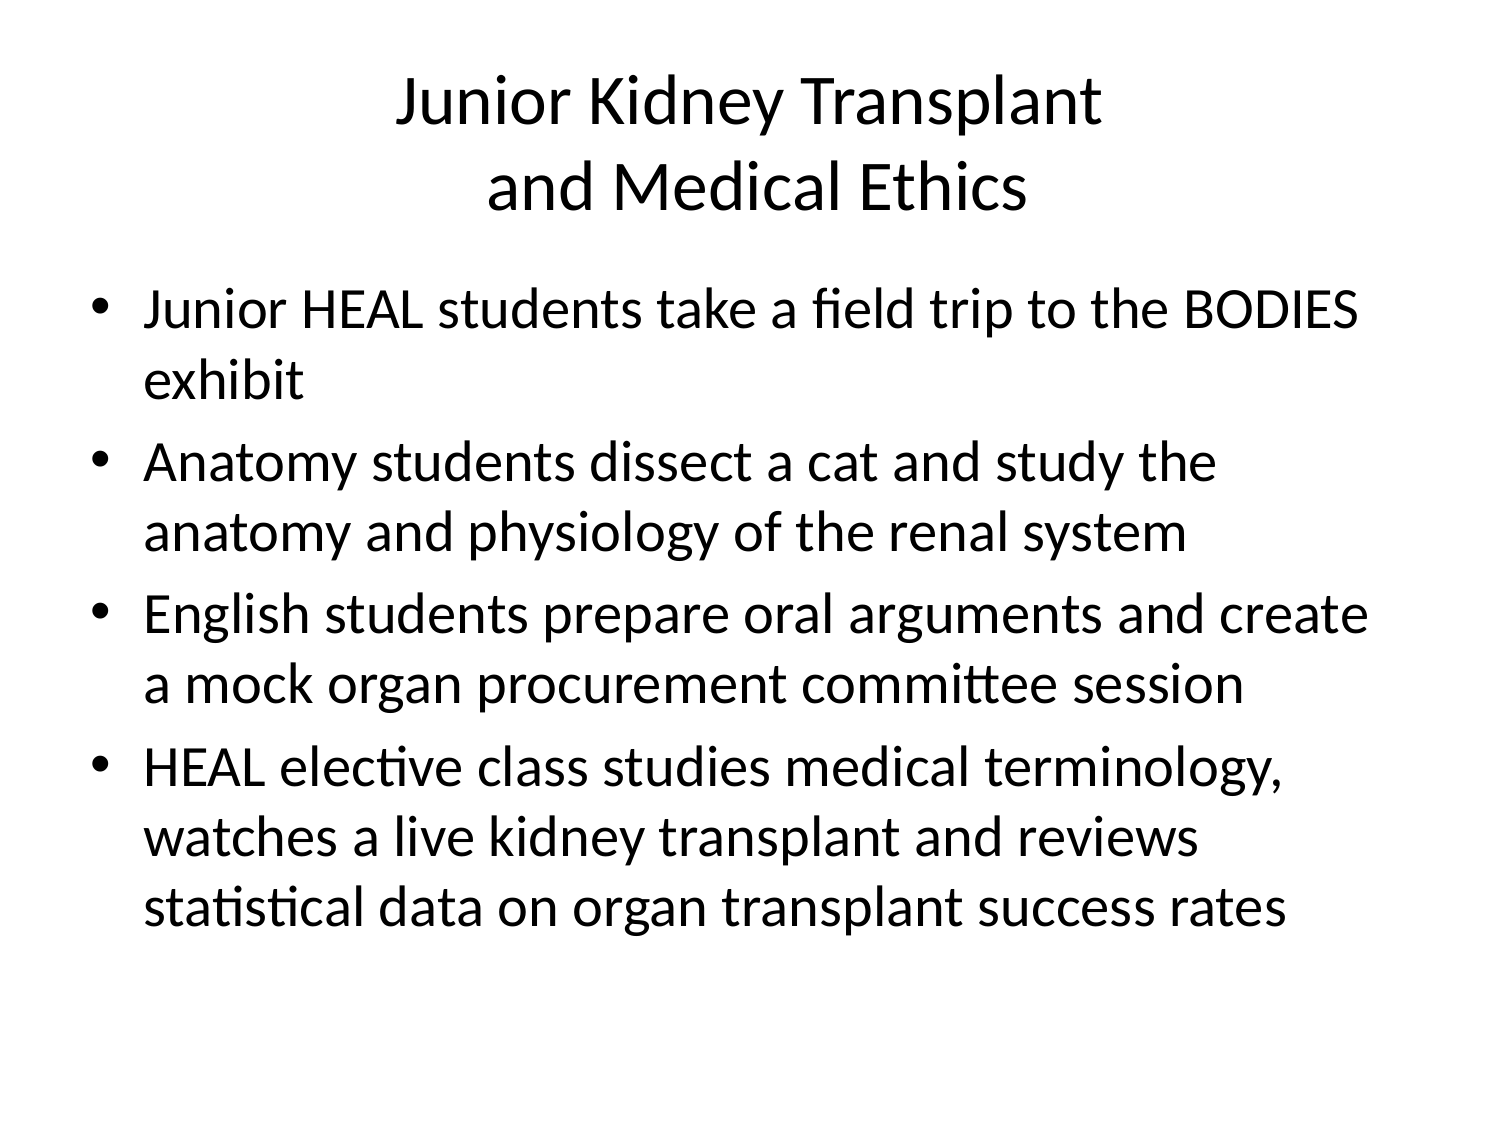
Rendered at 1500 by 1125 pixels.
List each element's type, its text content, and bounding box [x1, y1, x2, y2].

title Junior Kidney Transplant and Medical Ethics [75, 45, 1425, 233]
list Junior HEAL students take a field trip to the BODIES exhibit Anatomy students dissect a cat and study the anatomy and physiology of the renal system English students prepare oral arguments and create a mock organ procurement committee session HEAL elective class studies medical terminology, watches a live kidney transplant and reviews statistical data on organ transplant success rates [75, 262, 1425, 1005]
